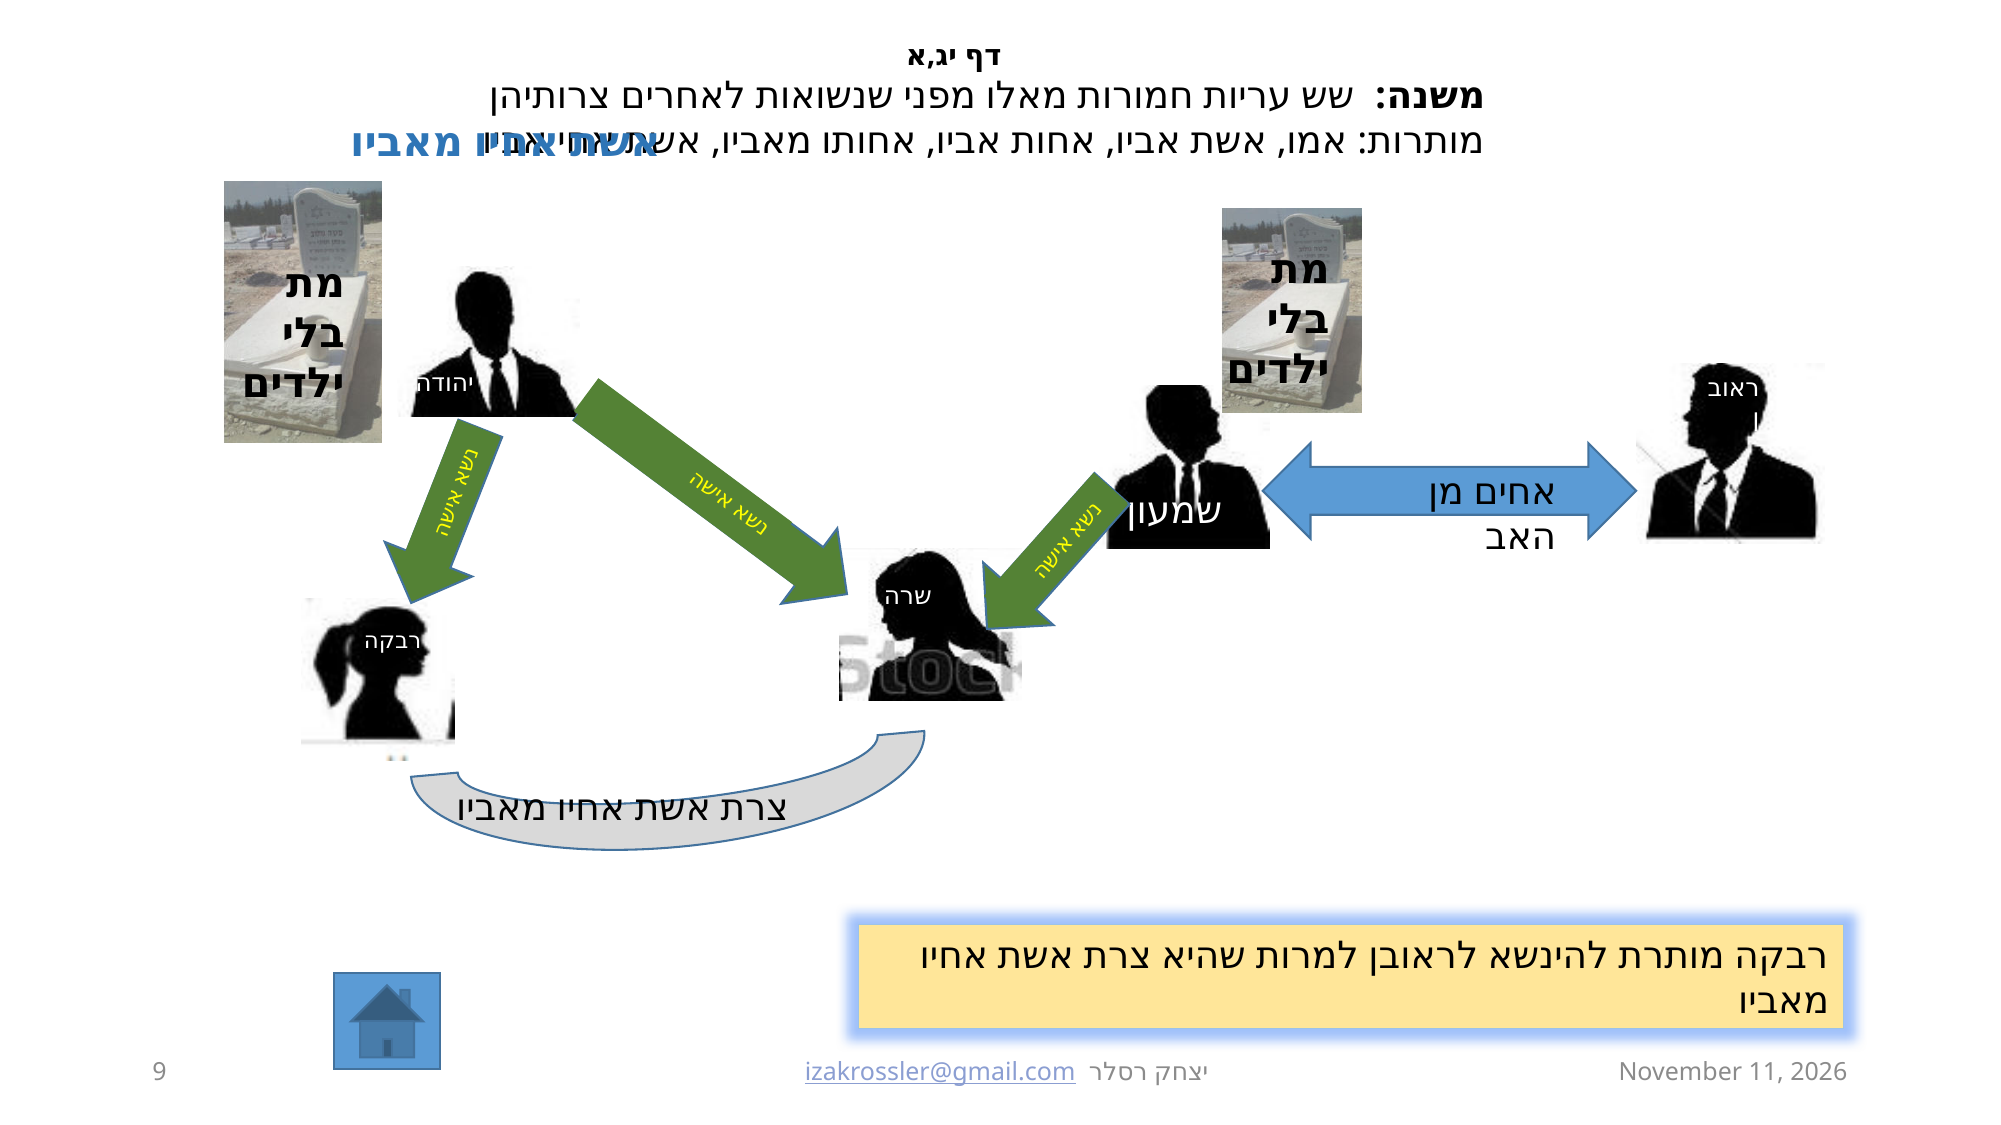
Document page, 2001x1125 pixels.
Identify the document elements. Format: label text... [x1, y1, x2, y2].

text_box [955, 511, 1144, 606]
text_box אשת אחיו מאביו [290, 106, 676, 172]
text_box [484, 835, 762, 851]
footer יצחק רסלר izakrossler@gmail.com [662, 1042, 1338, 1103]
text_box רבקה מותרת להינשא לראובן למרות שהיא צרת אשת אחיו מאביו [858, 924, 1844, 1029]
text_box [551, 449, 880, 544]
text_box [1080, 385, 1270, 549]
slide_number 9 [137, 1042, 588, 1103]
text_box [839, 548, 1022, 701]
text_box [211, 181, 382, 443]
text_box דף יג,א משנה: שש עריות חמורות מאלו מפני שנשואות לאחרים צרותיהן מותרות: אמו, אשת אביו, אחות אביו, אחותו מאביו, אשת אחי אביו [399, 28, 1500, 169]
text_box [804, 729, 926, 824]
slide_number ו'.אדר ב.תשע"ט [1412, 1042, 1863, 1103]
text_box צרת אשת אחיו מאביו [315, 775, 804, 835]
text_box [1211, 208, 1362, 413]
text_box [301, 598, 455, 761]
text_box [351, 468, 540, 563]
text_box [1636, 363, 1825, 544]
text_box [333, 972, 441, 1042]
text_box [386, 266, 580, 417]
text_box [419, 771, 460, 775]
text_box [1262, 442, 1637, 539]
